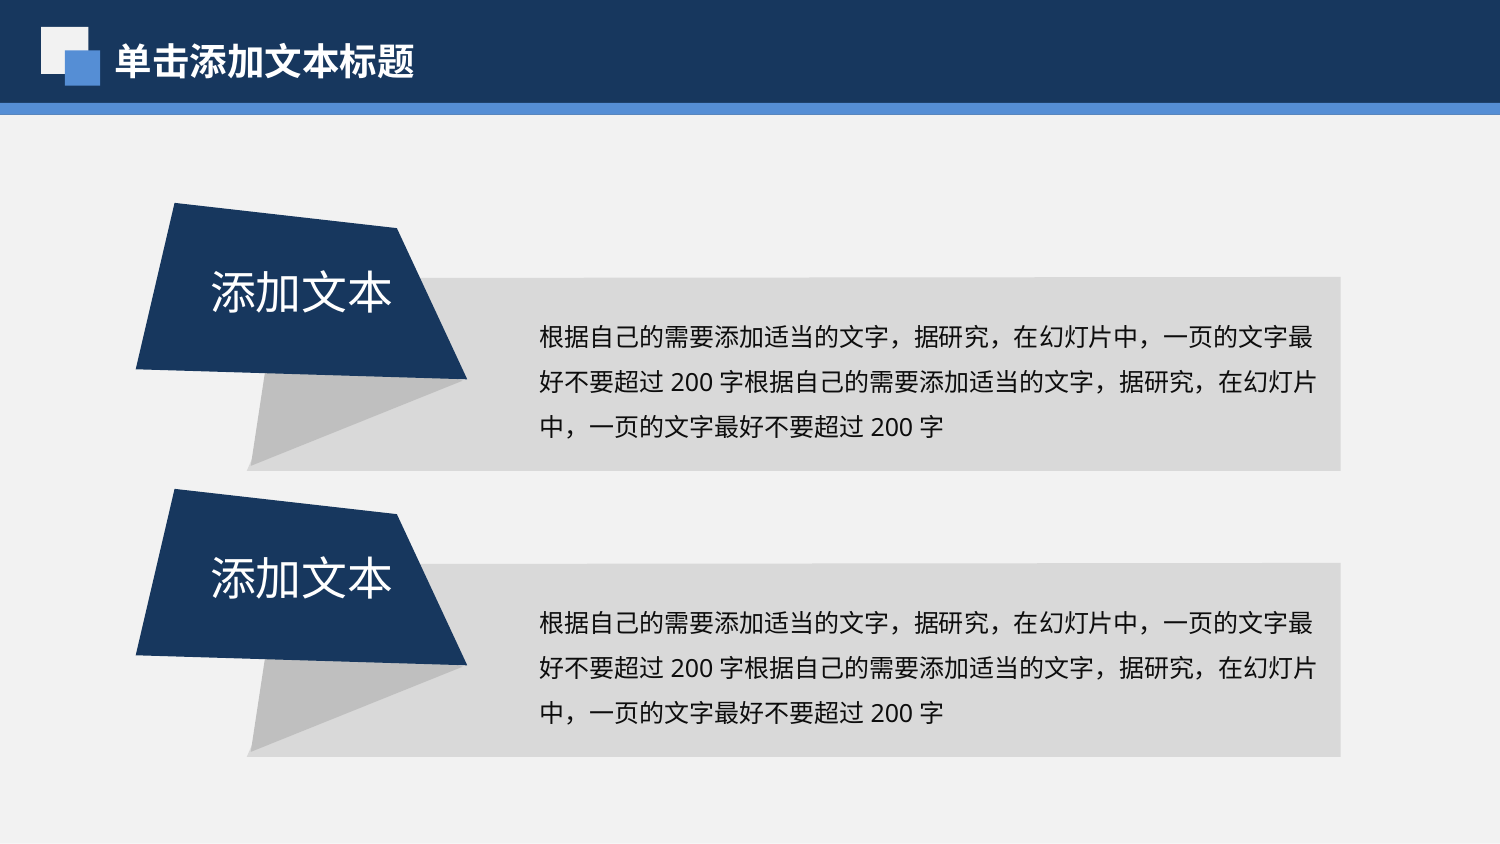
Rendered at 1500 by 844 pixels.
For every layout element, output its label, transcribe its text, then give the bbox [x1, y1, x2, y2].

text_box [250, 374, 463, 466]
text_box [250, 660, 463, 752]
text_box [0, 0, 1500, 101]
text_box [63, 48, 102, 88]
text_box [39, 25, 91, 76]
text_box 单击添加文本标题 [100, 30, 479, 91]
text_box 根据自己的需要添加适当的文字，据研究，在幻灯片中，一页的文字最好不要超过200字根据自己的需要添加适当的文字，据研究，在幻灯片中，一页的文字最好不要超过200字 [246, 562, 1341, 757]
text_box 添加文本 [135, 202, 468, 380]
text_box 添加文本 [135, 488, 468, 666]
text_box 根据自己的需要添加适当的文字，据研究，在幻灯片中，一页的文字最好不要超过200字根据自己的需要添加适当的文字，据研究，在幻灯片中，一页的文字最好不要超过200字 [246, 276, 1341, 471]
text_box [0, 101, 1500, 117]
